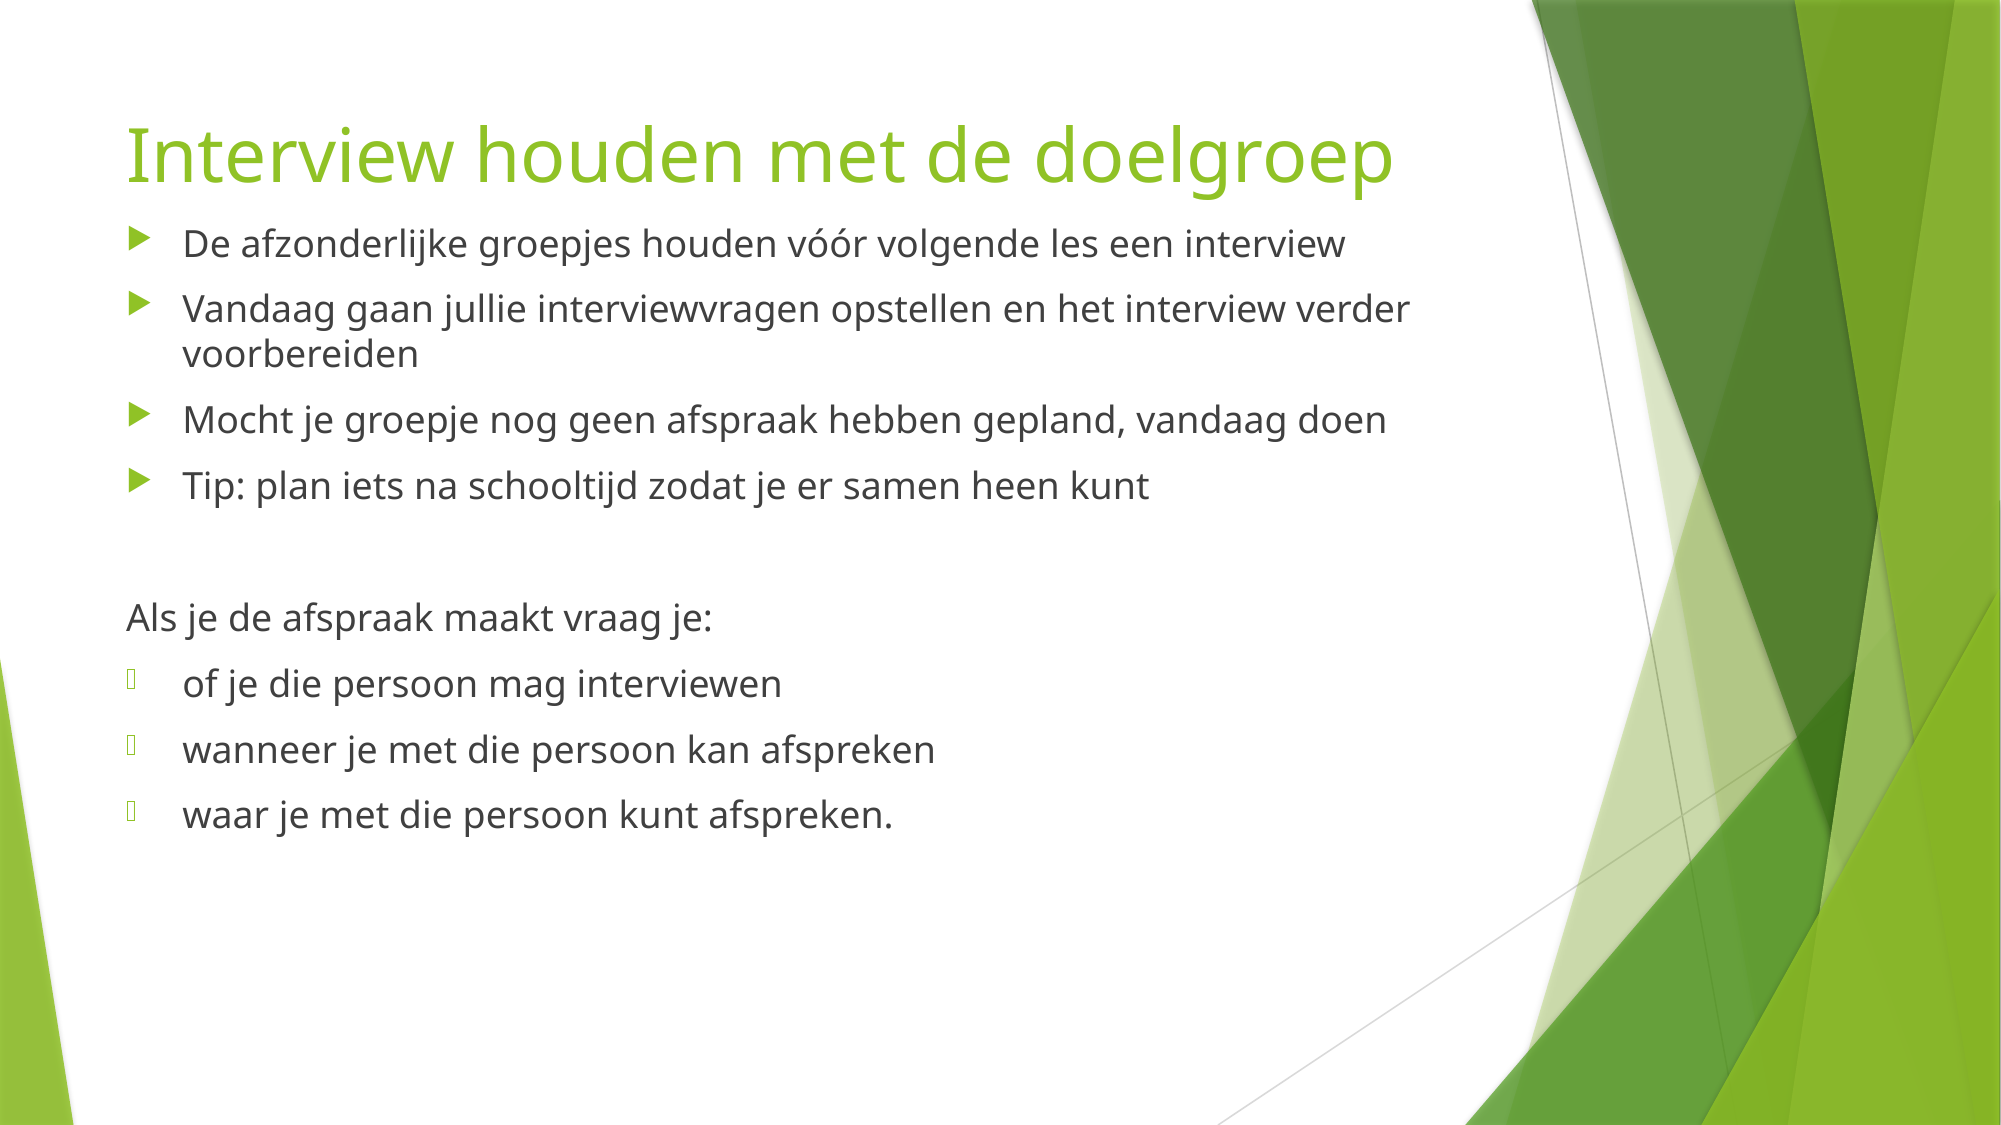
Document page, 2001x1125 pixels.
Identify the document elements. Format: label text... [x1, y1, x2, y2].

list De afzonderlijke groepjes houden vóór volgende les een interview Vandaag gaan jullie interviewvragen opstellen en het interview verder voorbereiden Mocht je groepje nog geen afspraak hebben gepland, vandaag doen Tip: plan iets na schooltijd zodat je er samen heen kunt Als je de afspraak maakt vraag je: of je die persoon mag interviewen wanneer je met die persoon kan afspreken waar je met die persoon kunt afspreken. [111, 212, 1642, 991]
title Interview houden met de doelgroep [111, 99, 1522, 212]
